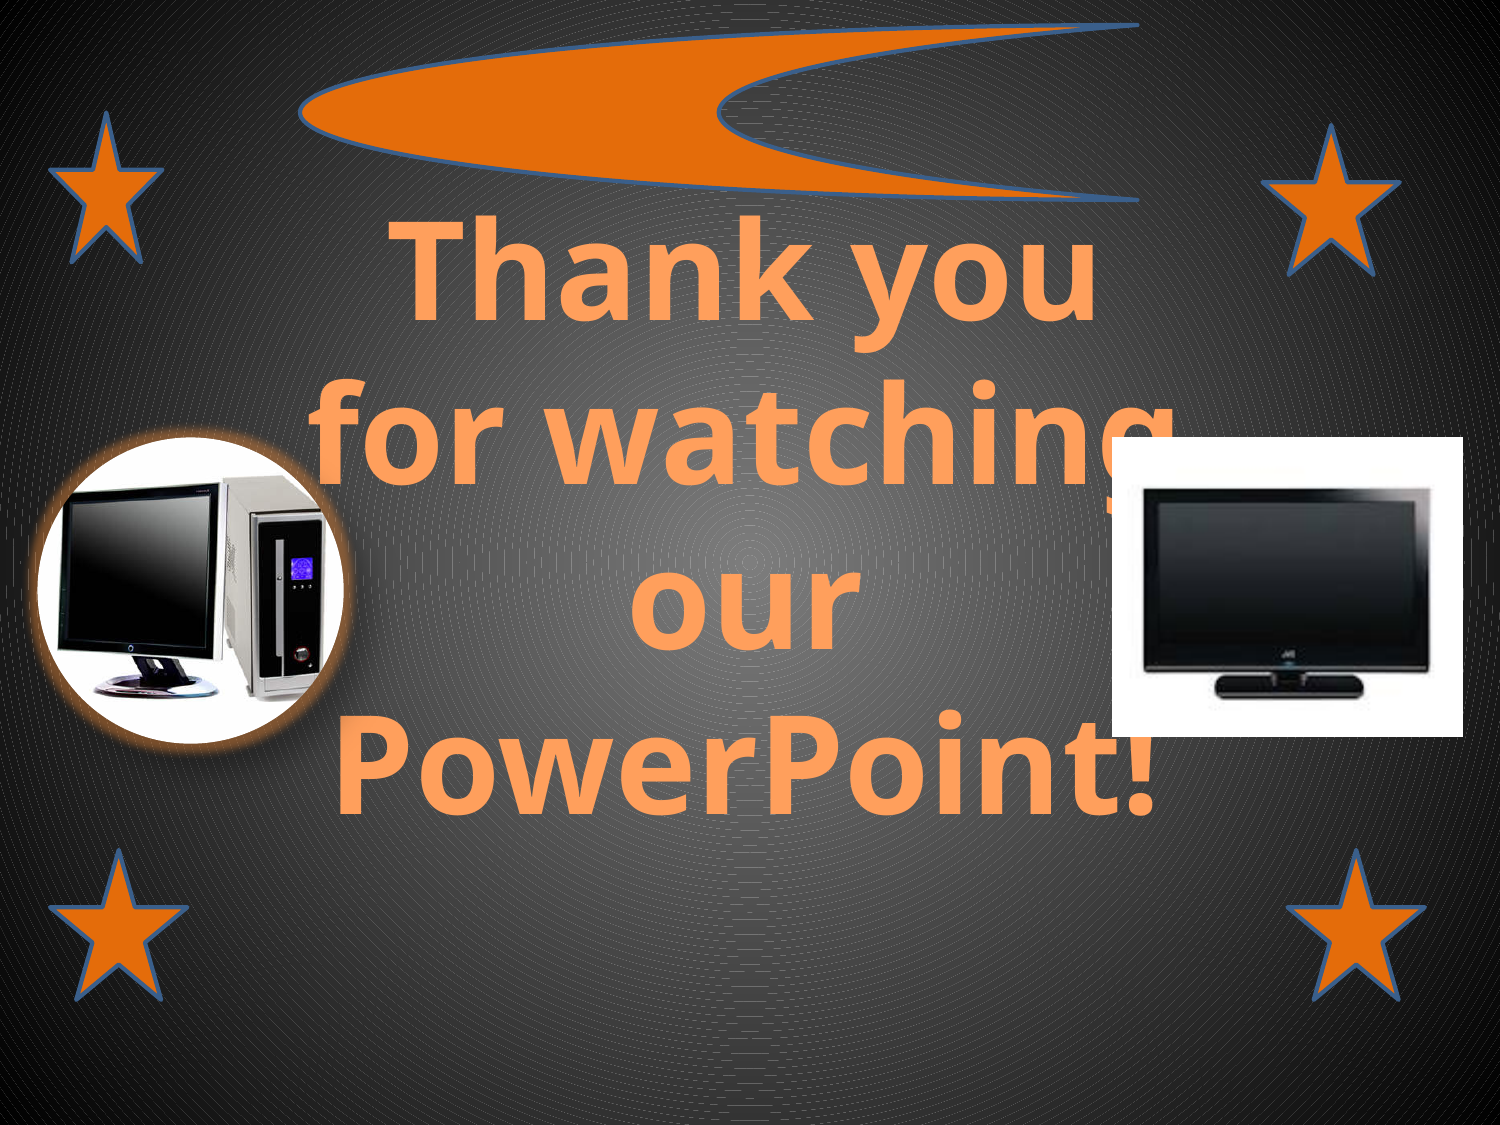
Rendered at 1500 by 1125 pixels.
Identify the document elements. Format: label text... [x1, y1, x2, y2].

text_box [1285, 847, 1427, 1002]
text_box [1260, 122, 1402, 277]
picture [1112, 437, 1463, 738]
text_box [297, 22, 1140, 203]
text_box [47, 847, 190, 1002]
text_box Thank you for watching our PowerPoint! [274, 174, 1216, 850]
text_box [48, 110, 165, 265]
picture [37, 437, 344, 744]
